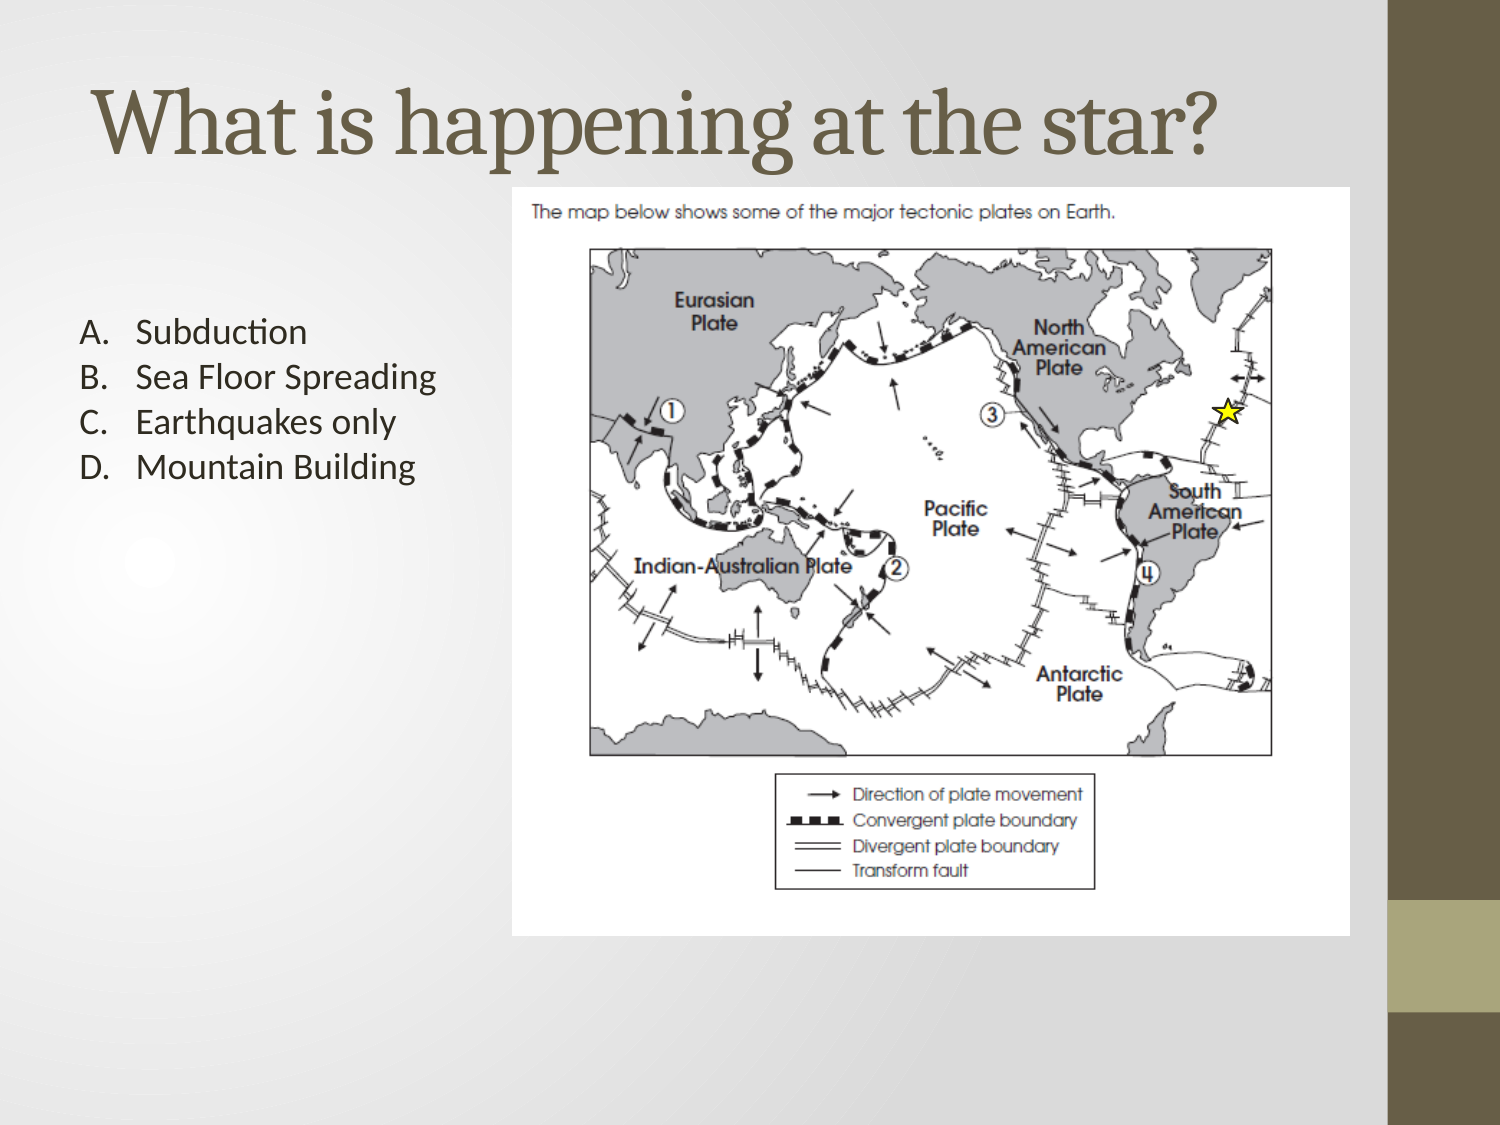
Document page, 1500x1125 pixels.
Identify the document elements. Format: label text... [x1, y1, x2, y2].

text_box Subduction Sea Floor Spreading Earthquakes only Mountain Building [64, 299, 452, 495]
title What is happening at the star? [75, 45, 1325, 188]
picture [511, 186, 1351, 937]
